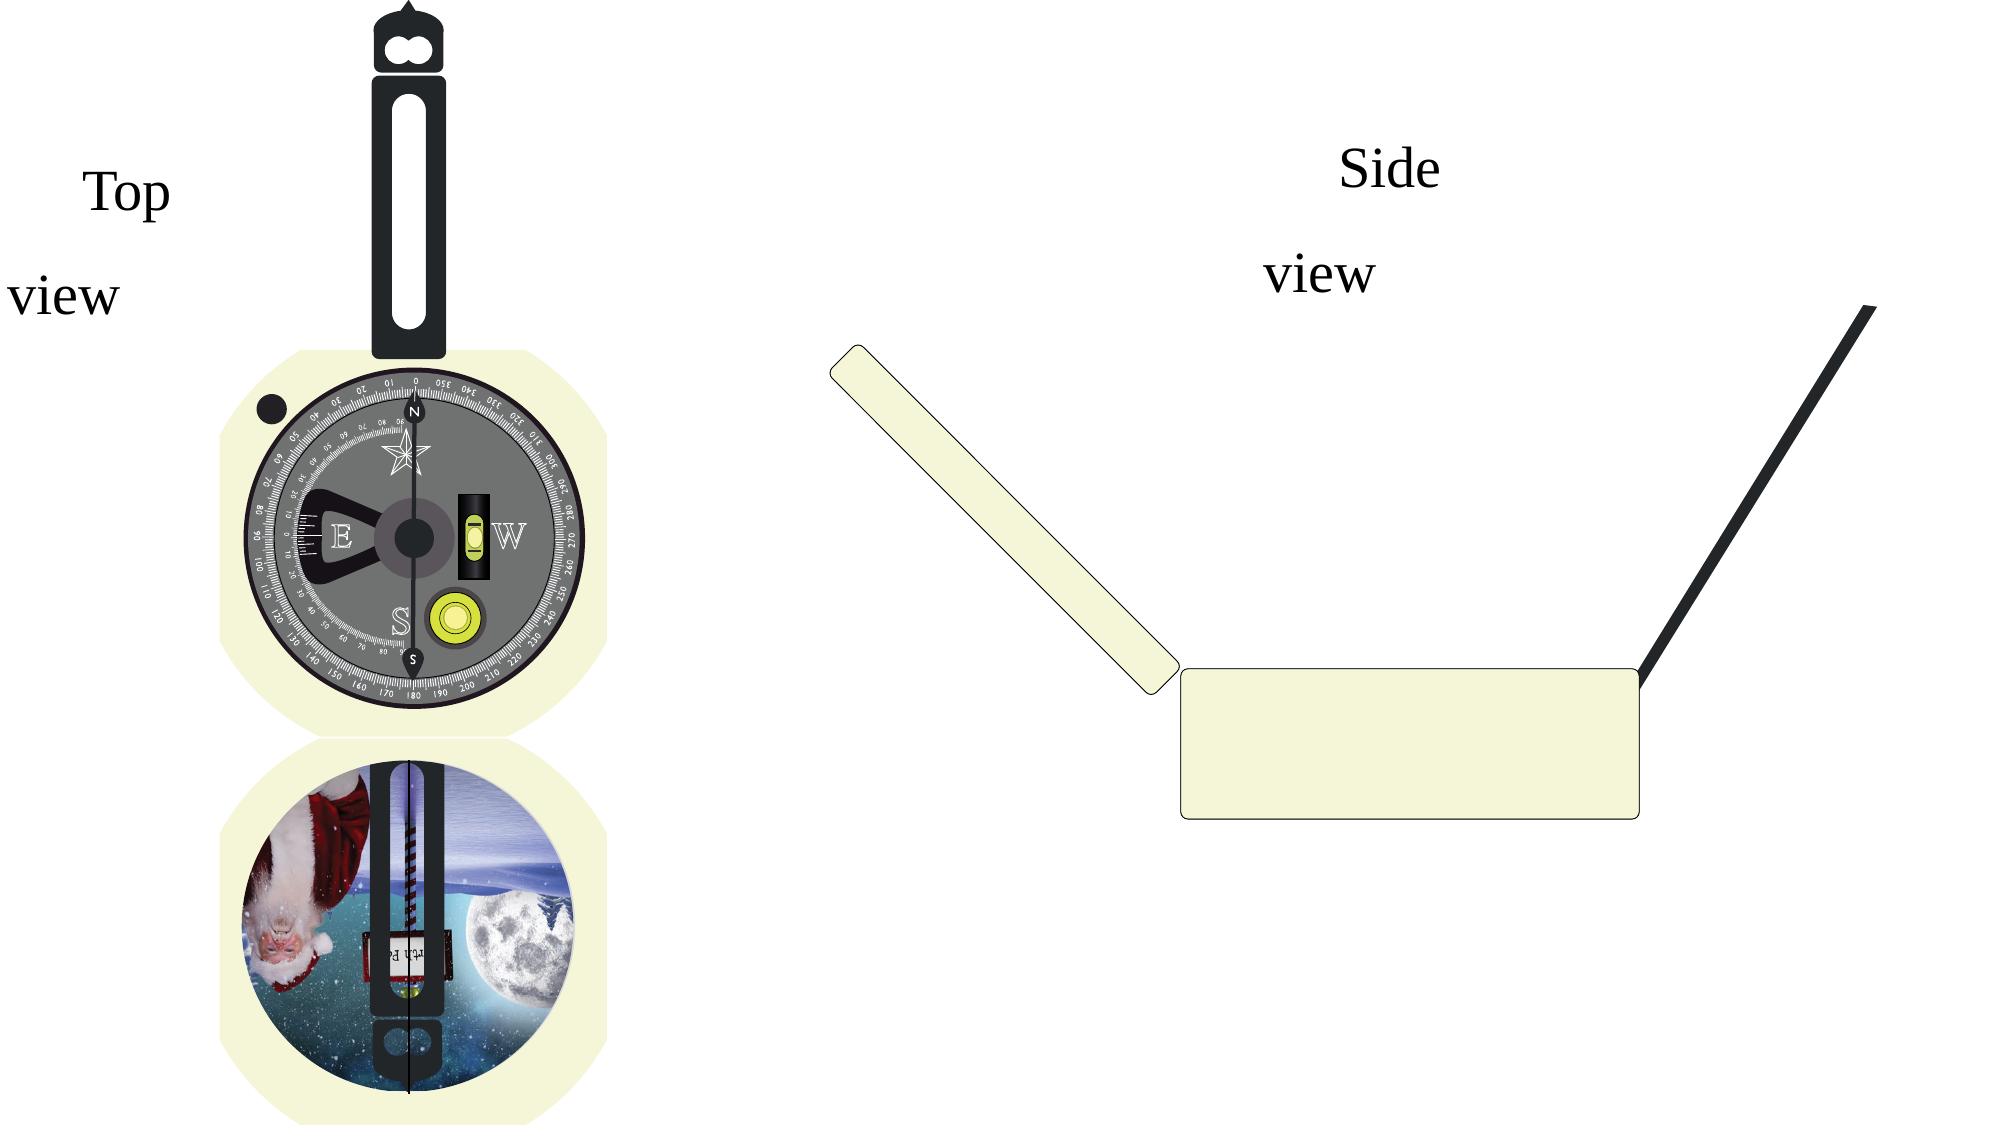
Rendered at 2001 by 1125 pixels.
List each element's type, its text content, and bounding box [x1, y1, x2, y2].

picture [116, 0, 700, 1125]
picture [829, 305, 1877, 820]
text_box Side view [1248, 87, 1510, 207]
text_box Top view [0, 109, 116, 230]
